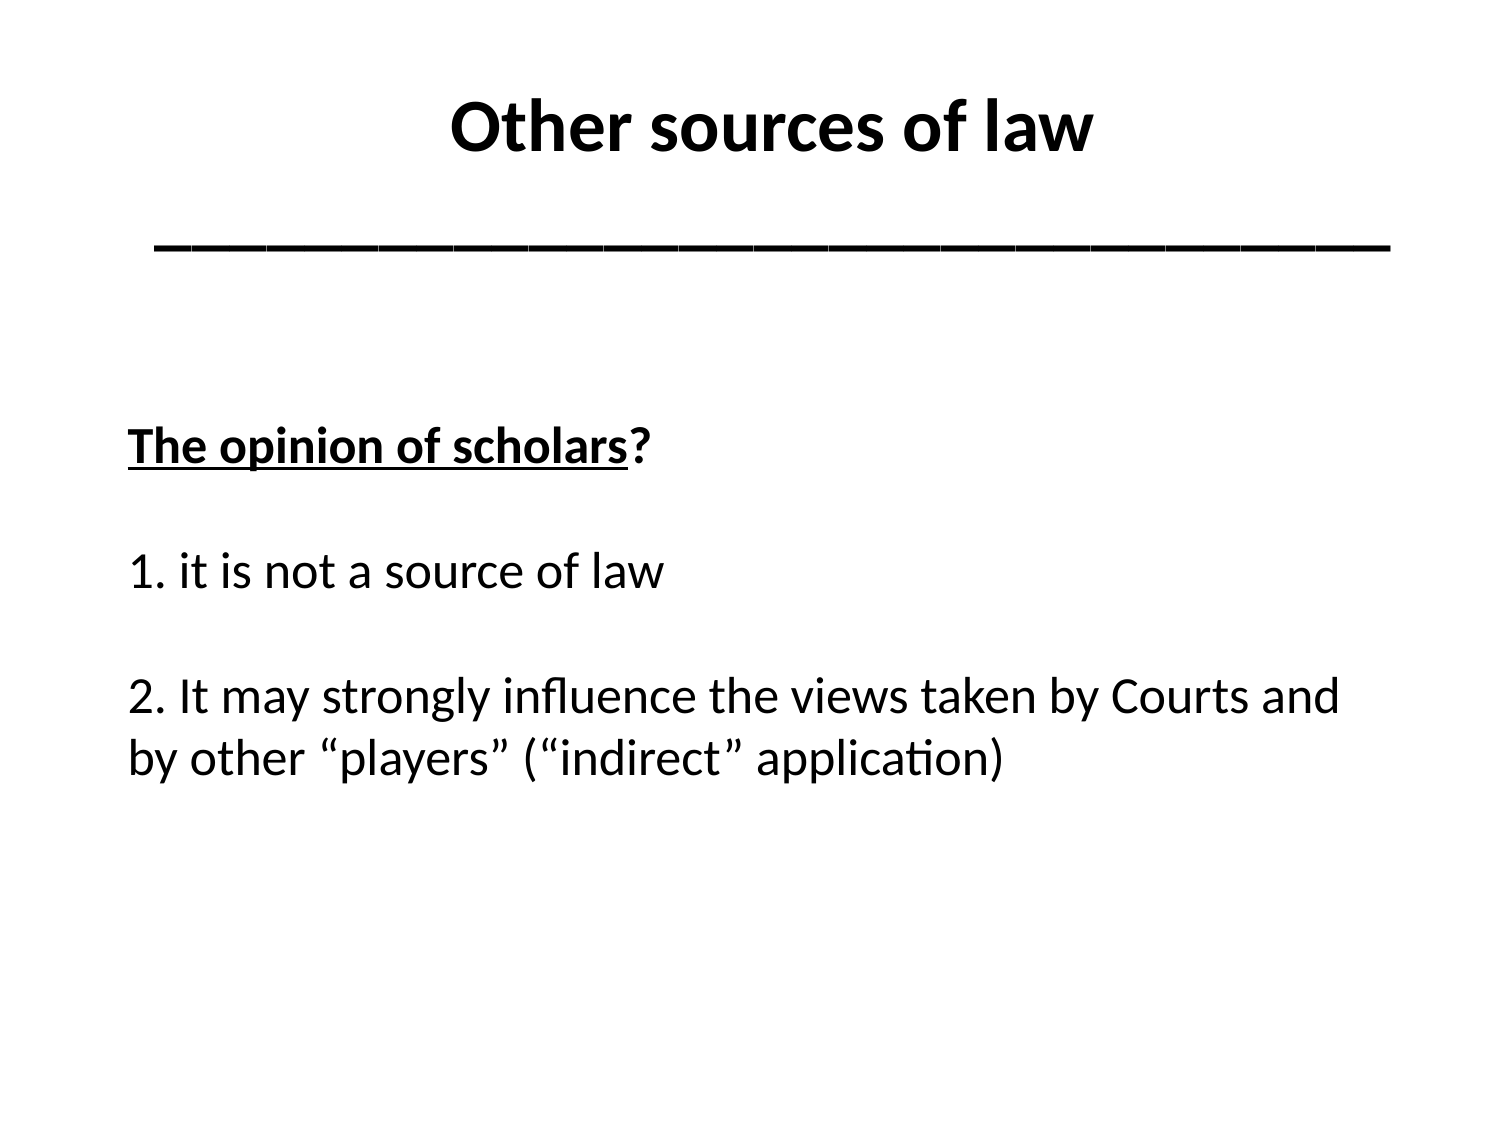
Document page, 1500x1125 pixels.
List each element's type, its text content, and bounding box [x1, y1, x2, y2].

text_box Other sources of law _________________________________ [135, 54, 1411, 279]
title The opinion of scholars? 1. it is not a source of law 2. It may strongly influence the views taken by Courts and by other “players” (“indirect” application) [112, 385, 1388, 1000]
